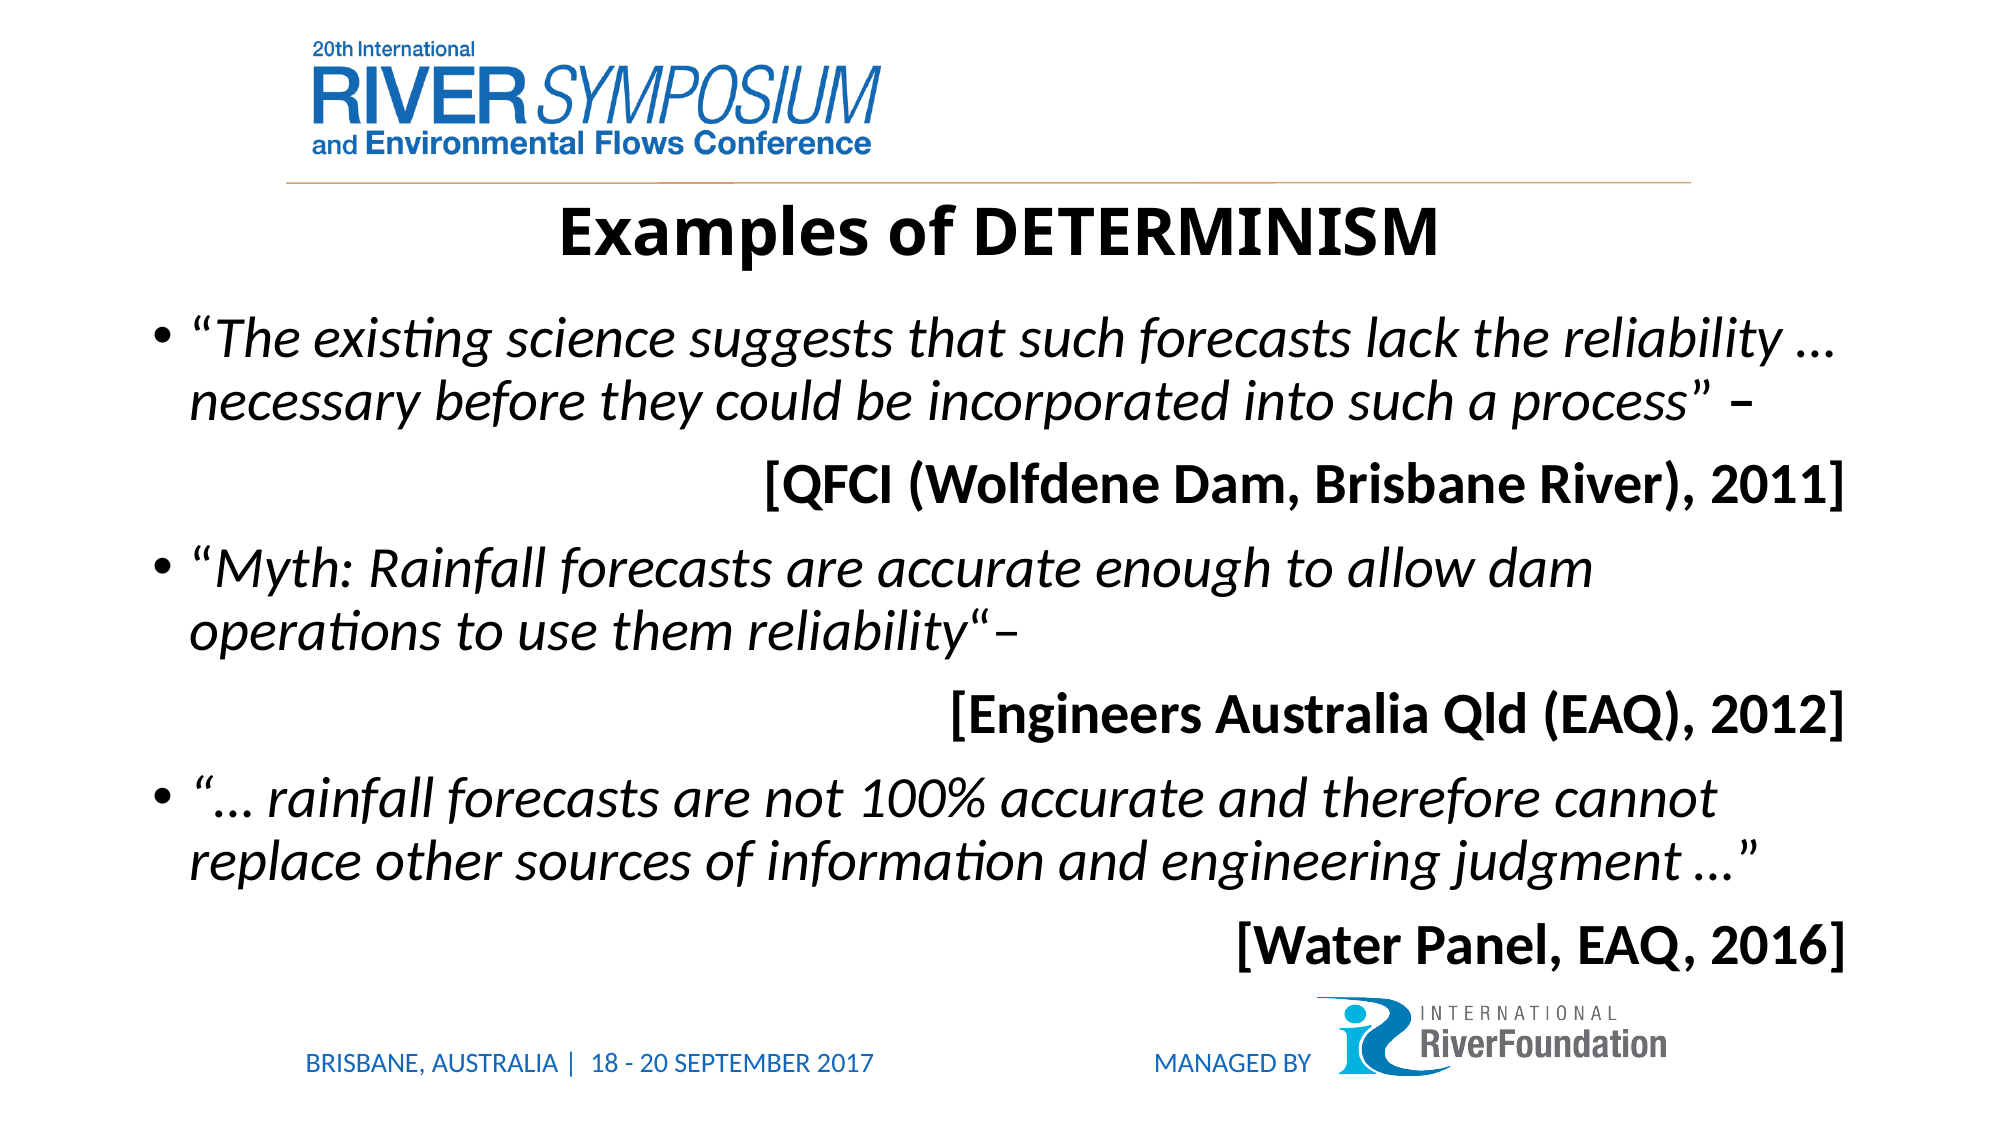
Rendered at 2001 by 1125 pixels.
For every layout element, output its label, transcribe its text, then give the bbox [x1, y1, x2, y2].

title Examples of DETERMINISM [137, 191, 1863, 278]
list “The existing science suggests that such forecasts lack the reliability … necessary before they could be incorporated into such a process” – [QFCI (Wolfdene Dam, Brisbane River), 2011] “Myth: Rainfall forecasts are accurate enough to allow dam operations to use them reliability“– [Engineers Australia Qld (EAQ), 2012] “… rainfall forecasts are not 100% accurate and therefore cannot replace other sources of information and engineering judgment …” [Water Panel, EAQ, 2016] [137, 299, 1863, 1014]
picture [1377, 997, 1666, 1076]
text_box MANAGED BY [1139, 1036, 1350, 1086]
picture [1317, 997, 1389, 1076]
picture [280, 27, 911, 179]
text_box BRISBANE, AUSTRALIA | 18 - 20 SEPTEMBER 2017 [290, 1036, 963, 1086]
picture [1359, 1031, 1368, 1062]
